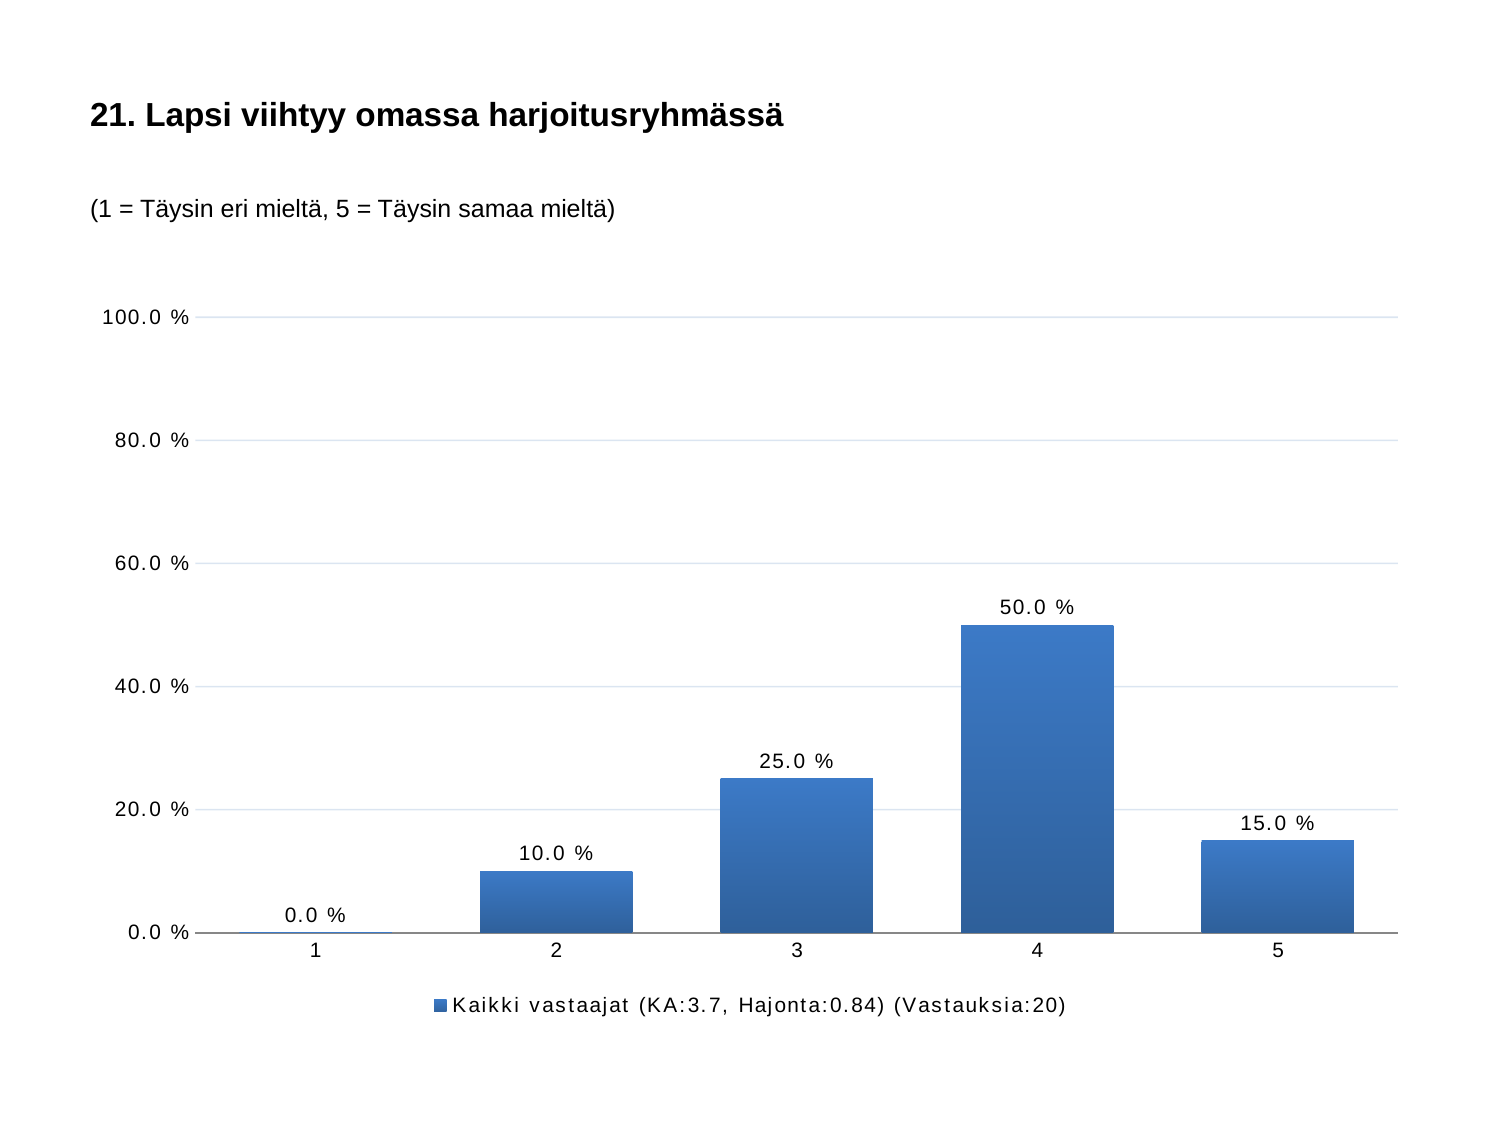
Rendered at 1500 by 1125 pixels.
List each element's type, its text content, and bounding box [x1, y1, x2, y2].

chart [74, 290, 1426, 1024]
title 21. Lapsi viihtyy omassa harjoitusryhmässä [75, 54, 1425, 173]
list (1 = Täysin eri mieltä, 5 = Täysin samaa mieltä) [75, 184, 1425, 274]
